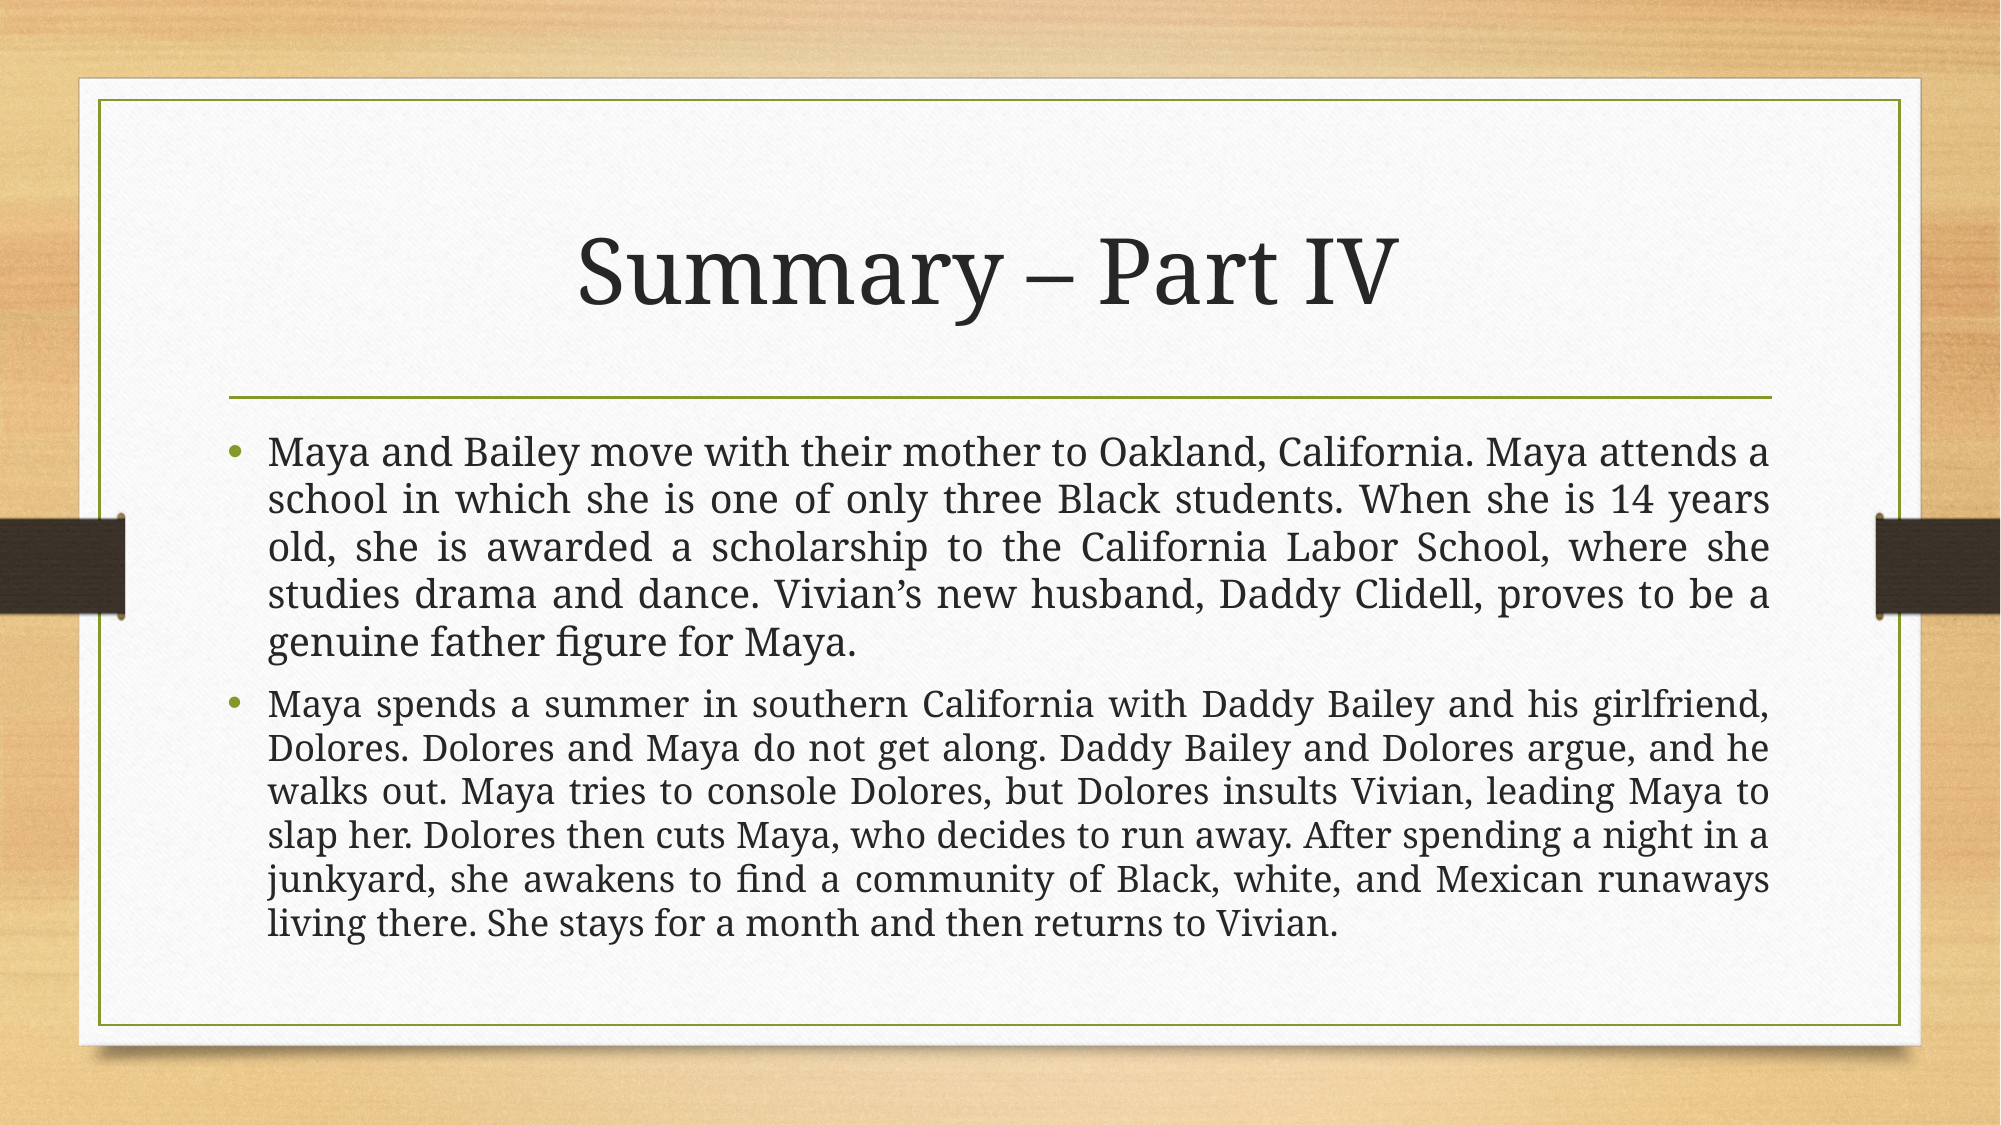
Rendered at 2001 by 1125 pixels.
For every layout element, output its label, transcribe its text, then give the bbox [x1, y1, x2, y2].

list Maya and Bailey move with their mother to Oakland, California. Maya attends a school in which she is one of only three Black students. When she is 14 years old, she is awarded a scholarship to the California Labor School, where she studies drama and dance. Vivian’s new husband, Daddy Clidell, proves to be a genuine father figure for Maya. Maya spends a summer in southern California with Daddy Bailey and his girlfriend, Dolores. Dolores and Maya do not get along. Daddy Bailey and Dolores argue, and he walks out. Maya tries to console Dolores, but Dolores insults Vivian, leading Maya to slap her. Dolores then cuts Maya, who decides to run away. After spending a night in a junkyard, she awakens to find a community of Black, white, and Mexican runaways living there. She stays for a month and then returns to Vivian. [212, 419, 1788, 964]
title Summary – Part IV [212, 161, 1788, 375]
picture [0, 0, 2001, 1125]
